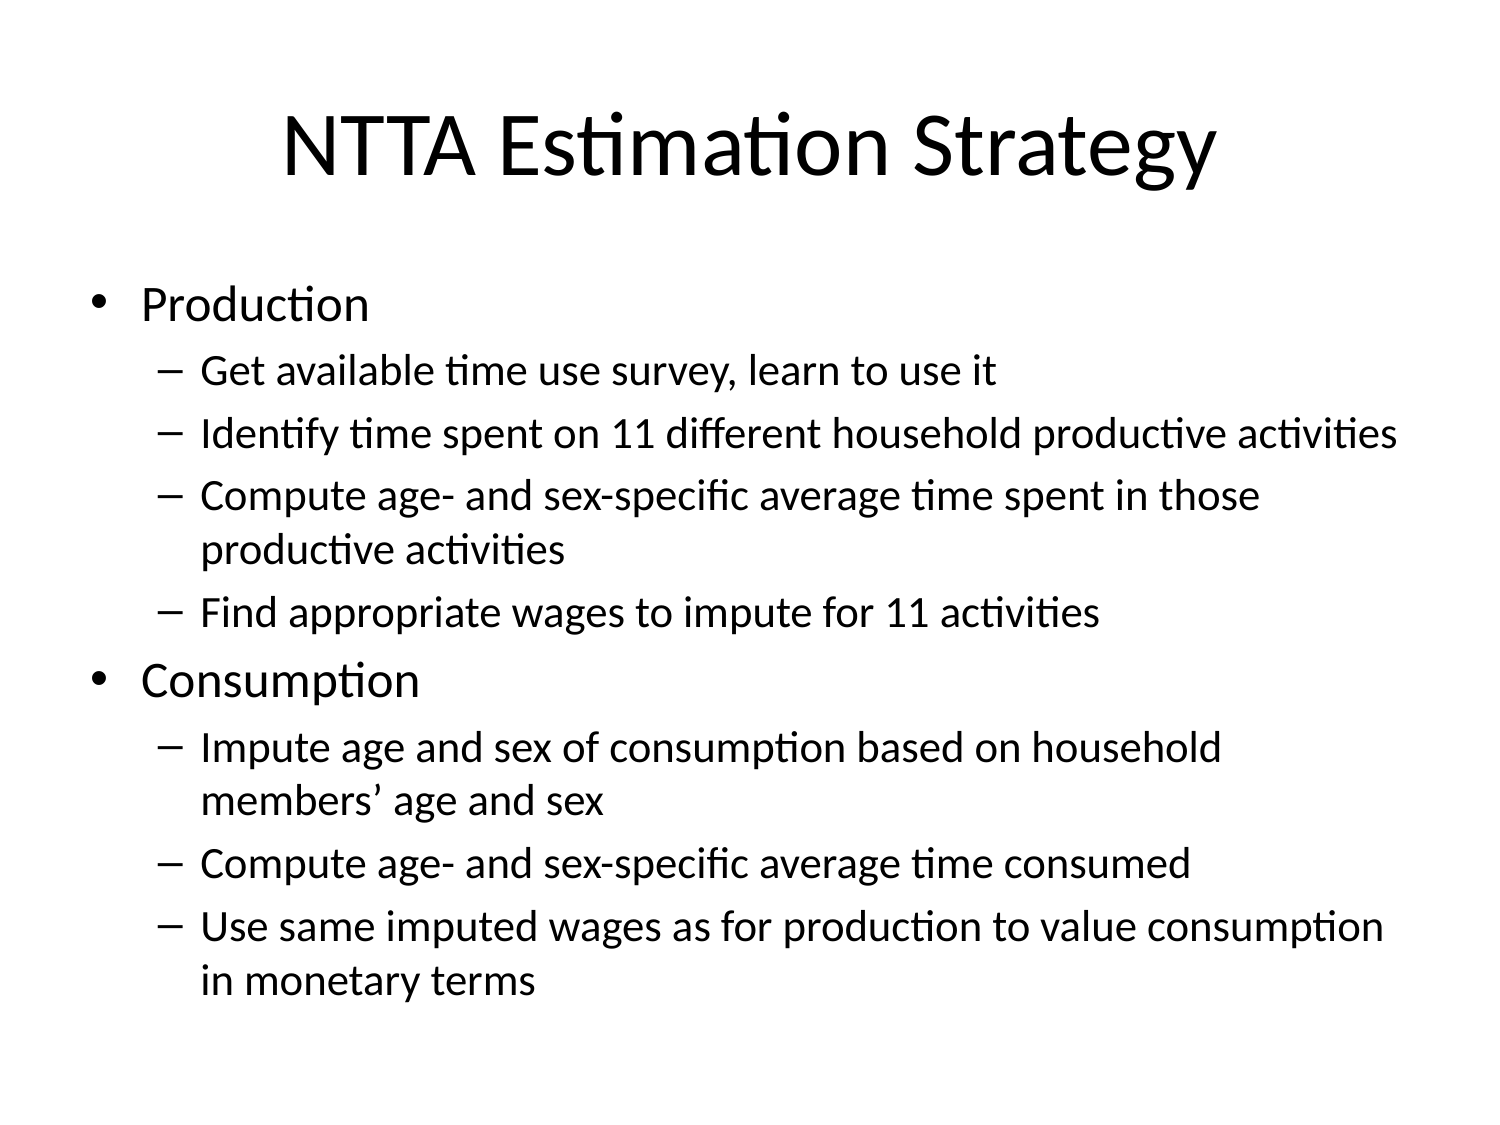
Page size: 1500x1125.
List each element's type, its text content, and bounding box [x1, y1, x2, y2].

title NTTA Estimation Strategy [75, 45, 1425, 233]
list Production Get available time use survey, learn to use it Identify time spent on 11 different household productive activities Compute age- and sex-specific average time spent in those productive activities Find appropriate wages to impute for 11 activities Consumption Impute age and sex of consumption based on household members’ age and sex Compute age- and sex-specific average time consumed Use same imputed wages as for production to value consumption in monetary terms [75, 262, 1425, 1050]
